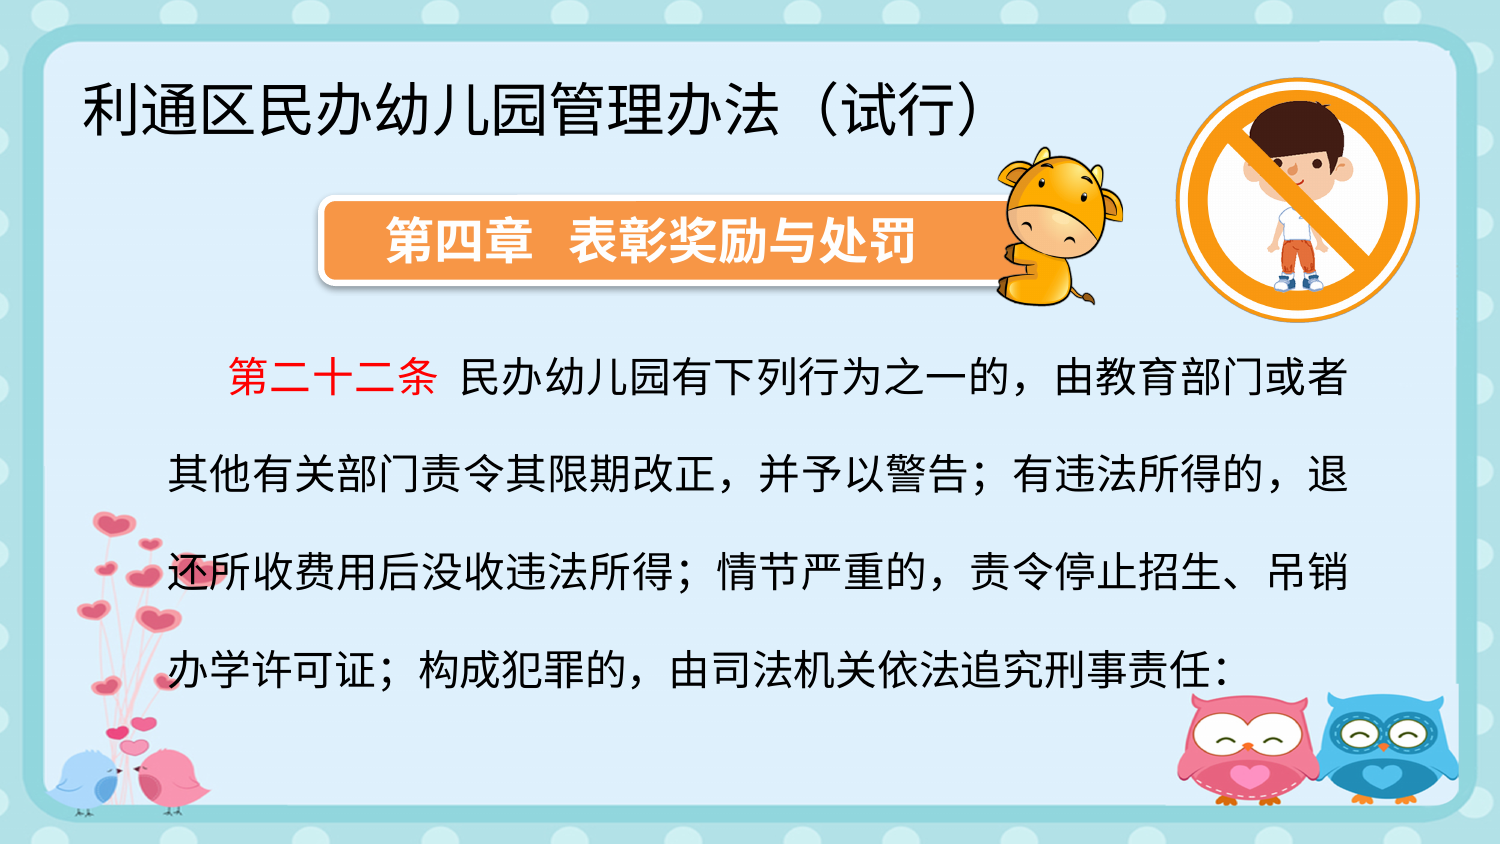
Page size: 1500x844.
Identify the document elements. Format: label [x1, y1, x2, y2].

text_box [320, 146, 1124, 307]
picture [0, 0, 1500, 844]
